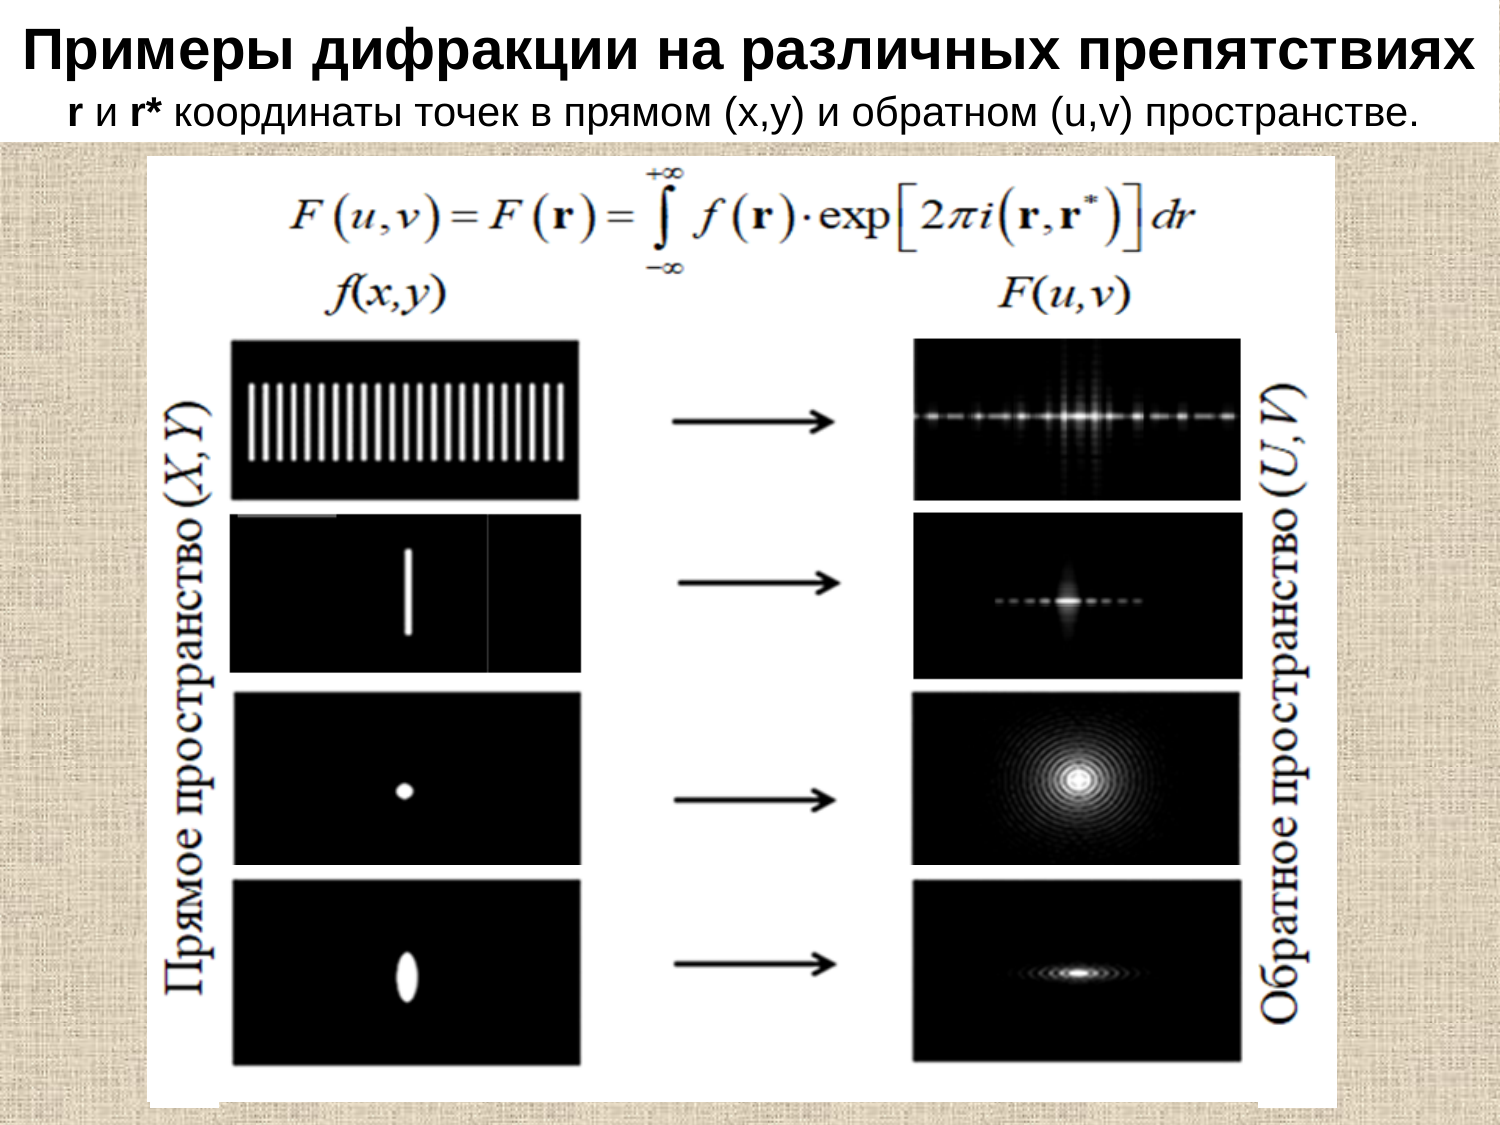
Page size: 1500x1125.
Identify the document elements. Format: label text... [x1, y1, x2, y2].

text_box Примеры дифракции на различных препятствиях r и r* координаты точек в прямом (x,y) и обратном (u,v) пространстве. [0, 0, 1499, 142]
picture [0, 0, 1500, 1125]
